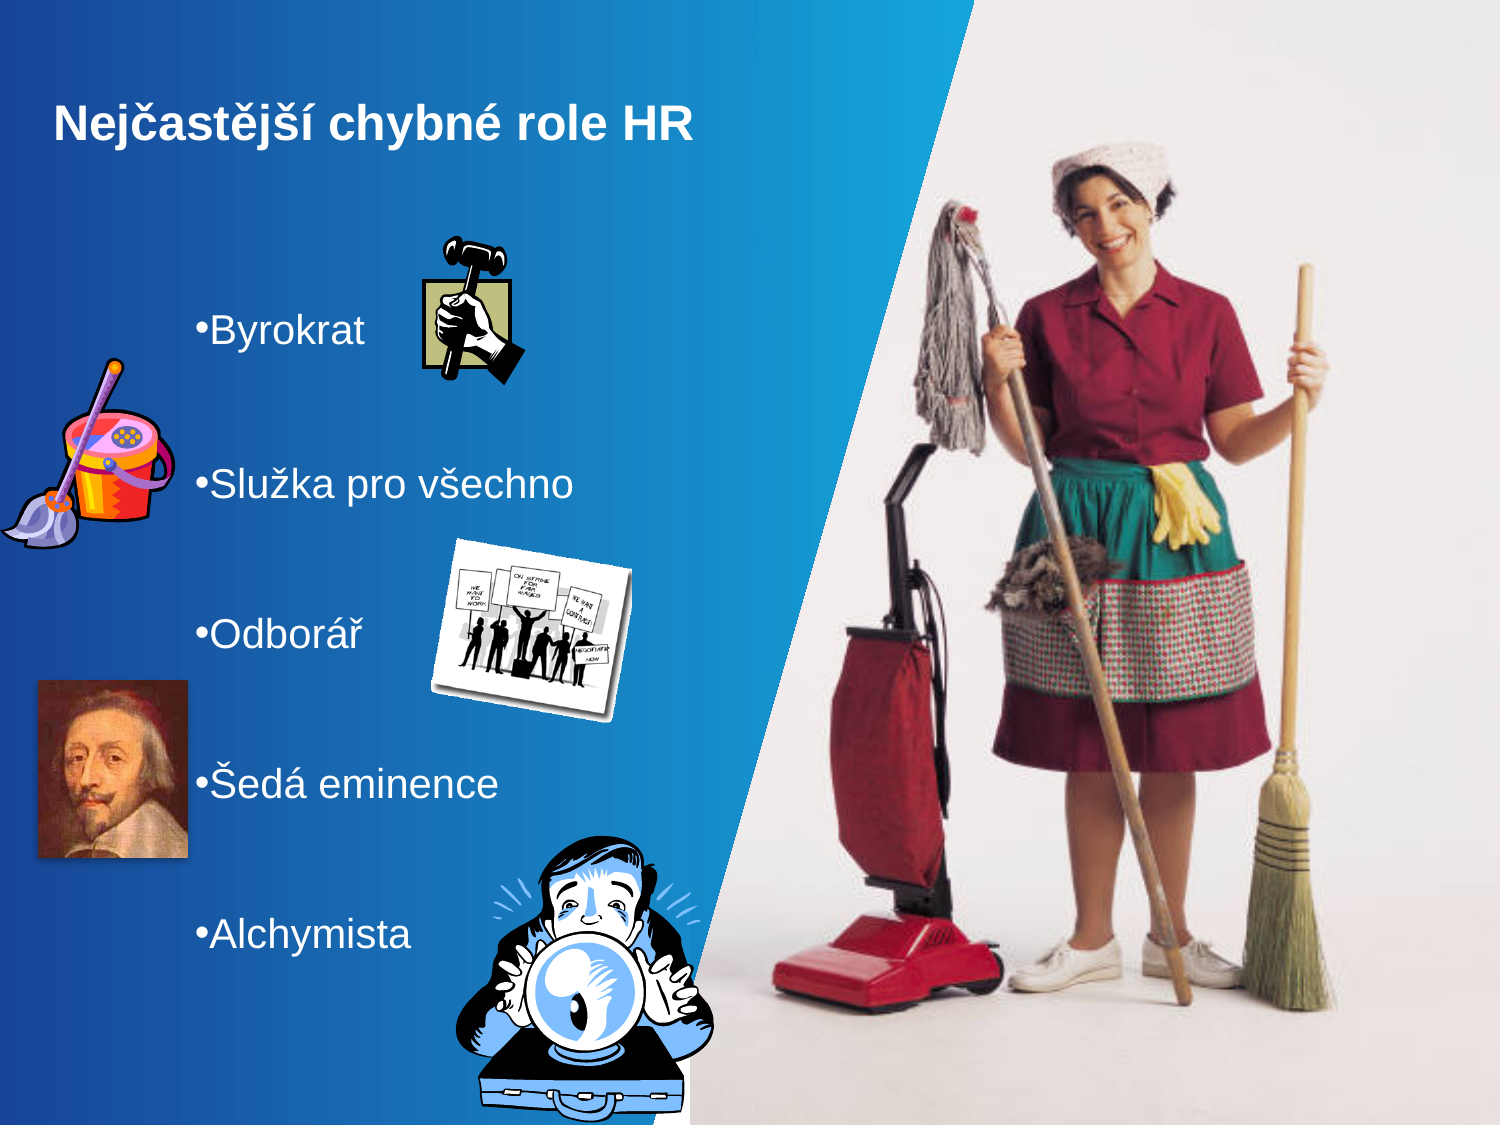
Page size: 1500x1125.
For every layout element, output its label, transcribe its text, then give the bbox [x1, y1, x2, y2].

picture [37, 680, 188, 858]
picture [454, 0, 1500, 1125]
picture [0, 353, 180, 554]
title Nejčastější chybné role HR [52, 89, 798, 280]
list Byrokrat Služka pro všechno Odborář Šedá eminence Alchymista [194, 302, 751, 457]
picture [431, 538, 632, 723]
picture [421, 235, 526, 386]
